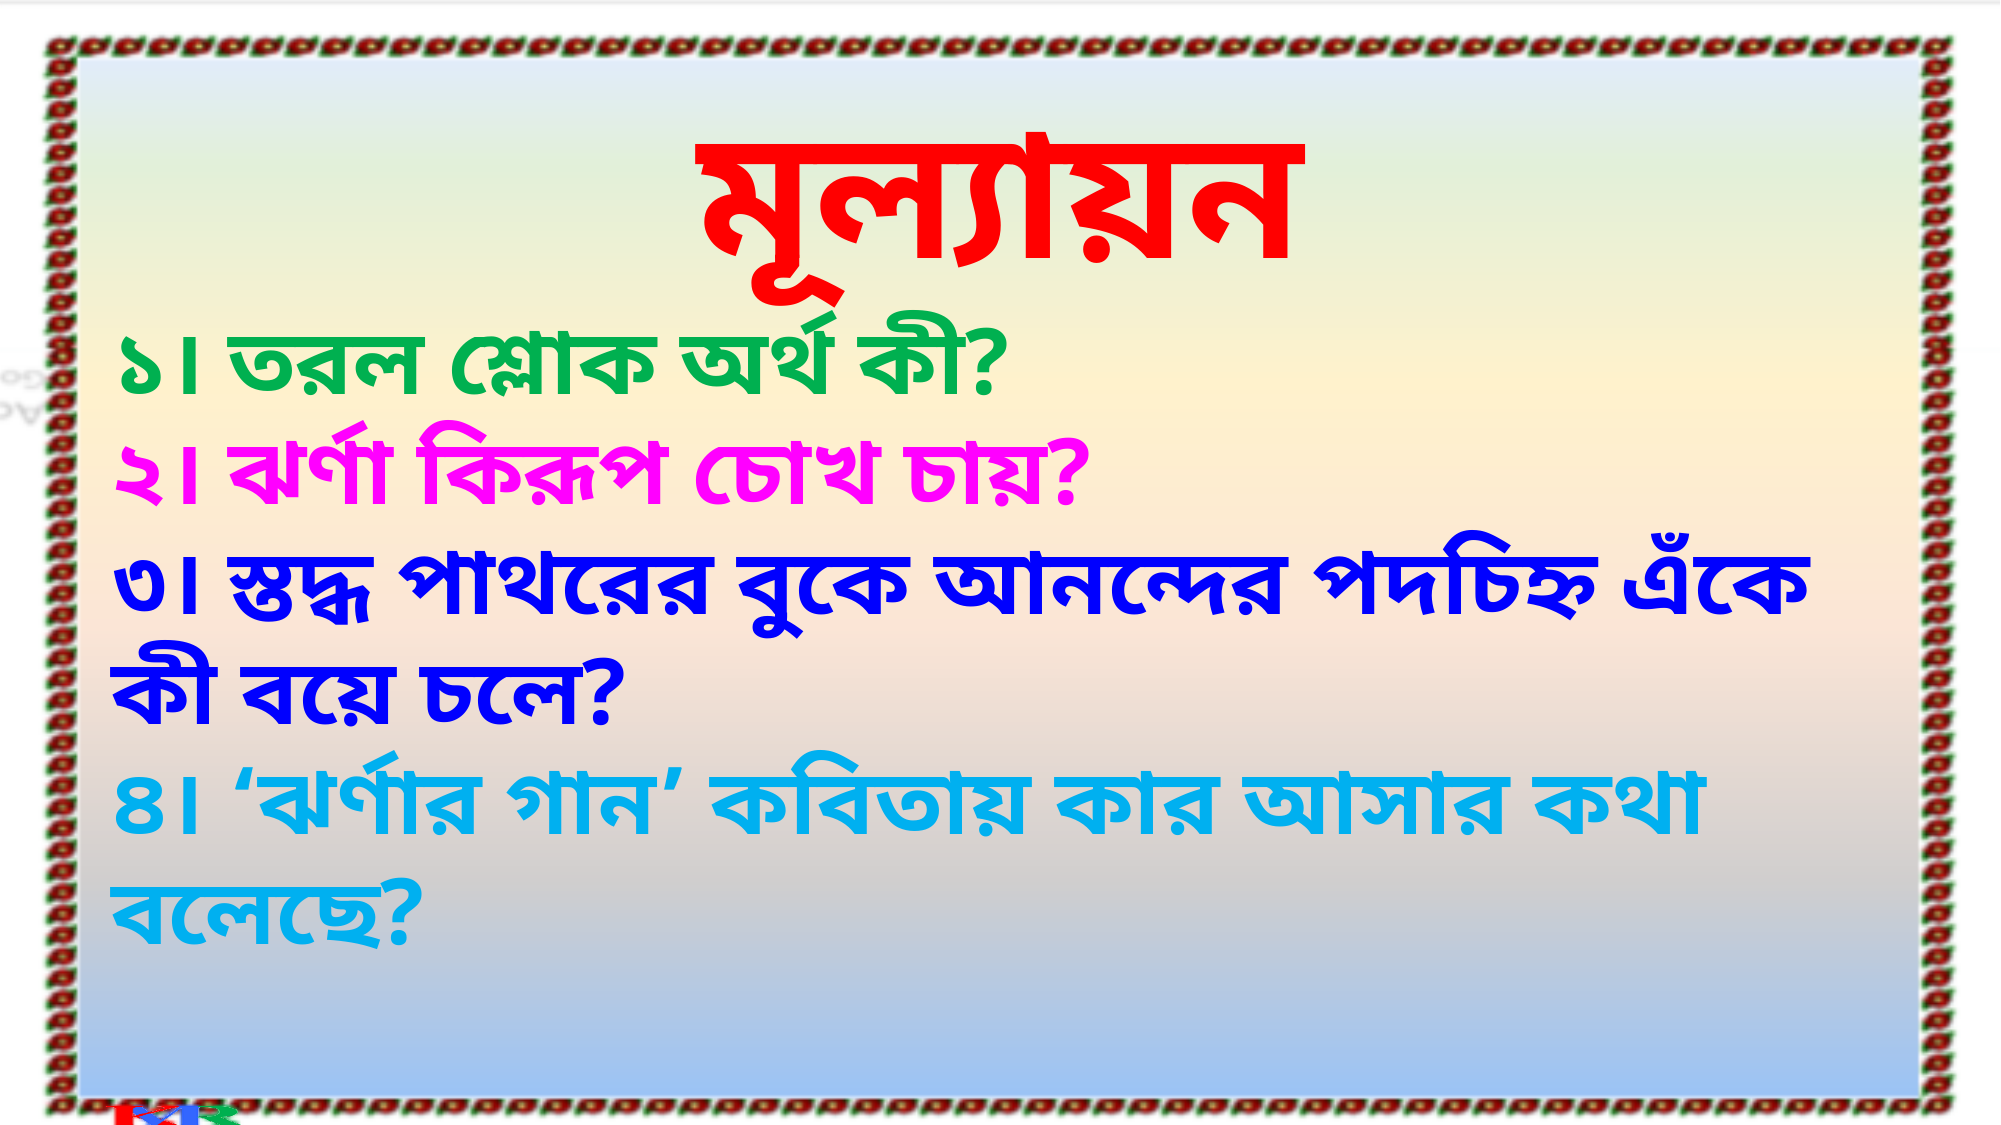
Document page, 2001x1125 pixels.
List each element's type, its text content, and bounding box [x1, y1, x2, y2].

picture [0, 0, 2001, 1125]
text_box মূল্যায়ন [90, 68, 1912, 303]
text_box ১। তরল শ্লোক অর্থ কী? ২। ঝর্ণা কিরূপ চোখ চায়? ৩। স্তদ্ধ পাথরের বুকে আনন্দের পদচিহ্ন এঁকে কী বয়ে চলে? ৪। ‘ঝর্ণার গান’ কবিতায় কার আসার কথা বলেছে? [96, 295, 1899, 971]
